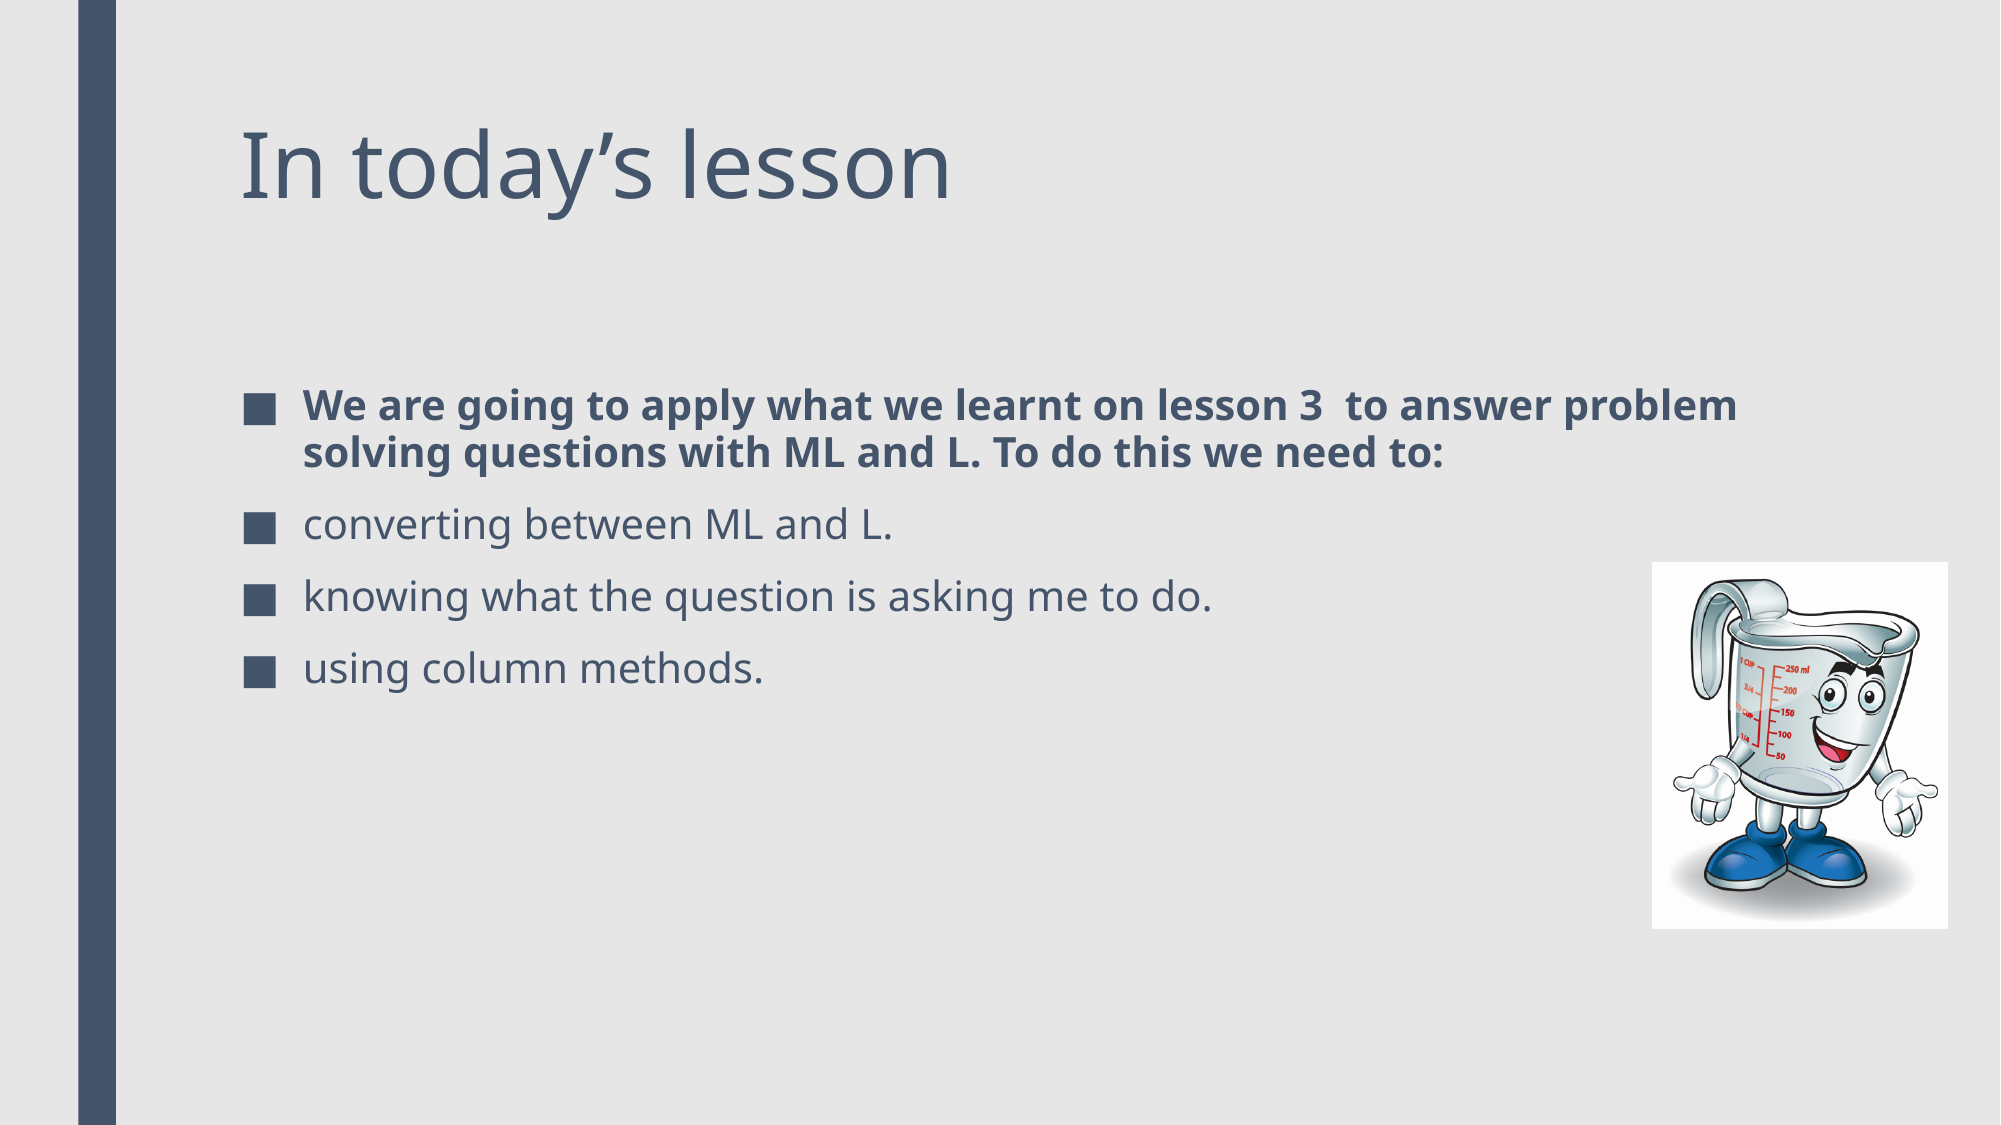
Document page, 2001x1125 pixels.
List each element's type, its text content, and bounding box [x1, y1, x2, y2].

picture [1652, 562, 1948, 929]
list We are going to apply what we learnt on lesson 3 to answer problem solving questions with ML and L. To do this we need to: converting between ML and L. knowing what the question is asking me to do. using column methods. [225, 375, 1800, 963]
title In today’s lesson [225, 112, 1800, 357]
